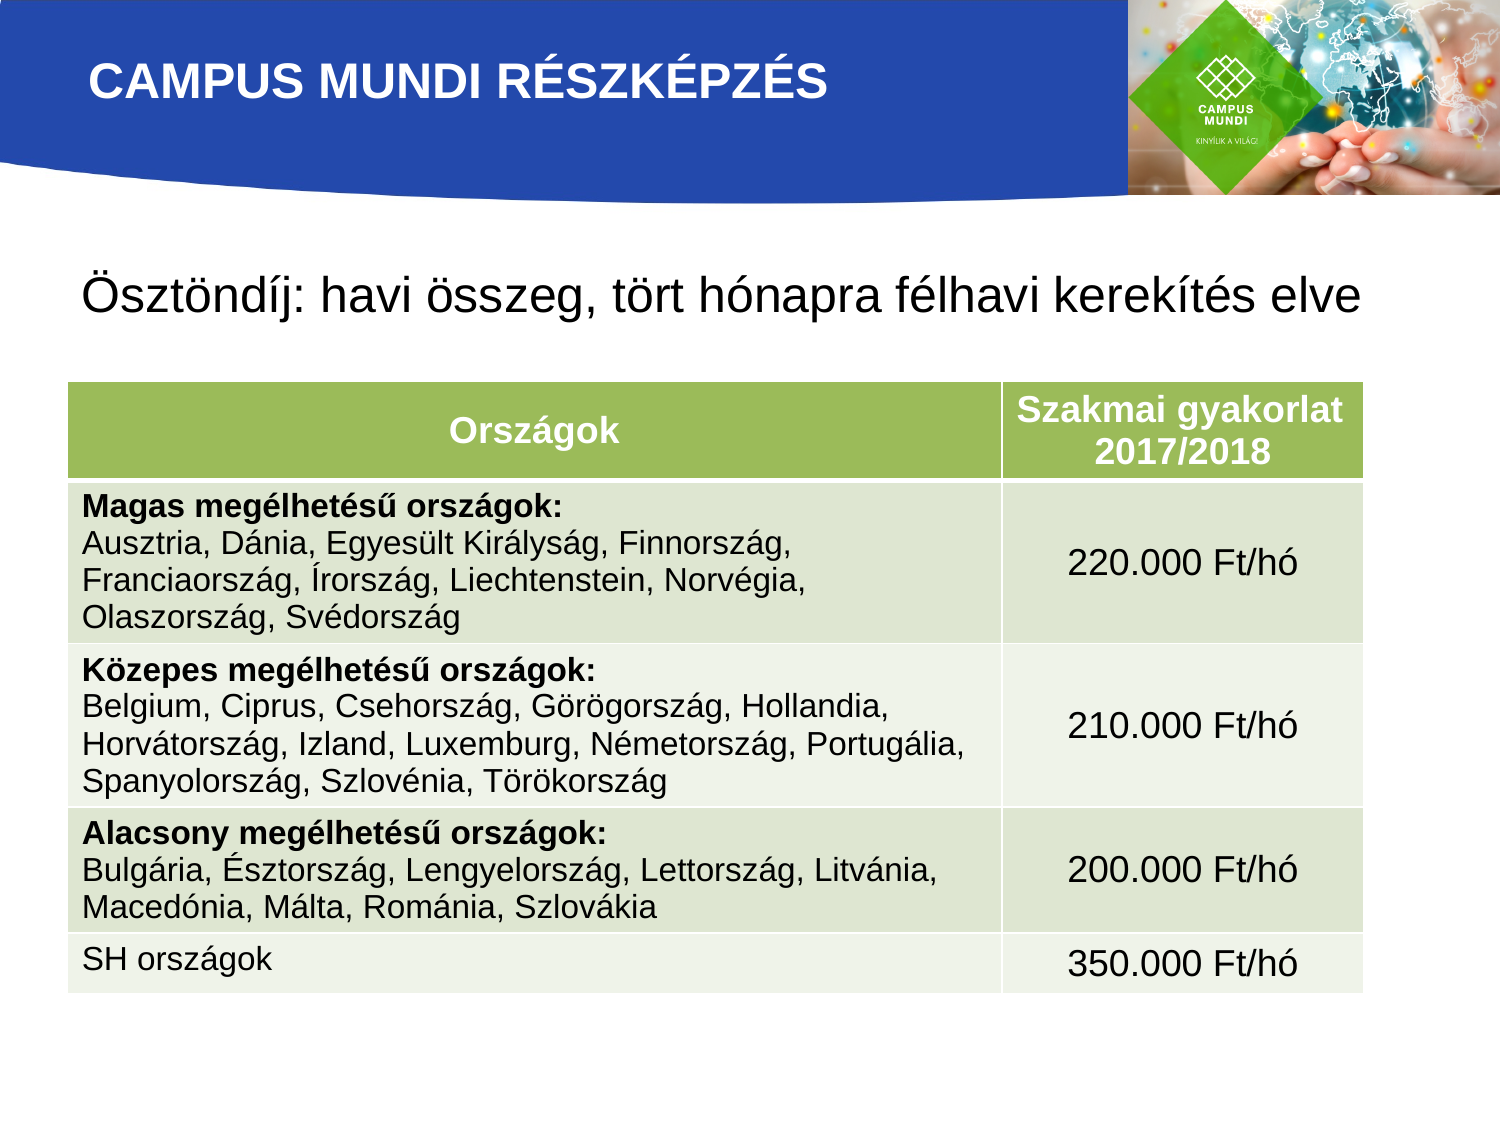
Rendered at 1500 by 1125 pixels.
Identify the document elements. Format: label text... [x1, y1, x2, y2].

table_cell Alacsony megélhetésű országok: Bulgária, Észtország, Lengyelország, Lettország, Litvánia, Macedónia, Málta, Románia, Szlovákia [68, 808, 1001, 932]
table_cell 350.000 Ft/hó [1003, 934, 1363, 993]
table_cell 210.000 Ft/hó [1003, 644, 1363, 806]
table_cell SH országok [68, 934, 1001, 993]
table_cell Magas megélhetésű országok: Ausztria, Dánia, Egyesült Királyság, Finnország, Franciaország, Írország, Liechtenstein, Norvégia, Olaszország, Svédország [68, 483, 1001, 643]
table_header Szakmai gyakorlat 2017/2018 [1003, 382, 1363, 478]
title Campus Mundi Részképzés [73, 7, 869, 149]
table_cell 200.000 Ft/hó [1003, 808, 1363, 932]
picture [0, 0, 1500, 1125]
table_cell 220.000 Ft/hó [1003, 483, 1363, 643]
list Ösztöndíj: havi összeg, tört hónapra félhavi kerekítés elve [66, 255, 1417, 362]
table_header Országok [68, 382, 1001, 478]
table_cell Közepes megélhetésű országok: Belgium, Ciprus, Csehország, Görögország, Hollandia, Horvátország, Izland, Luxemburg, Németország, Portugália, Spanyolország, Szlovénia, Törökország [68, 644, 1001, 806]
